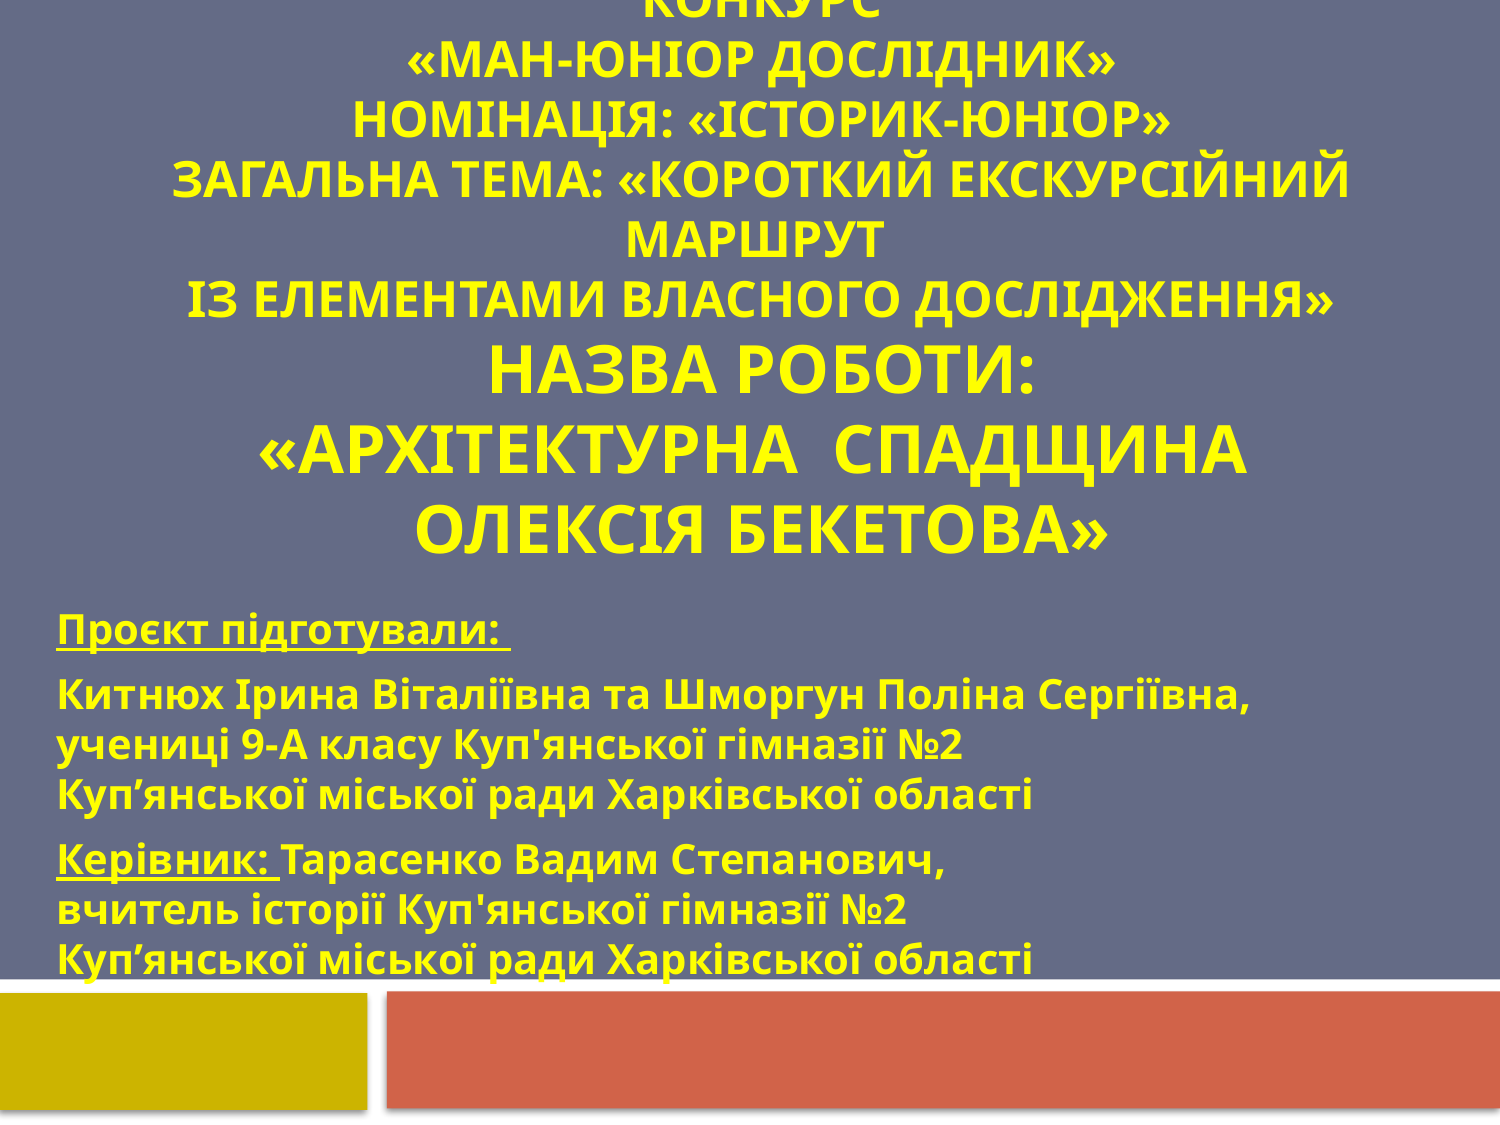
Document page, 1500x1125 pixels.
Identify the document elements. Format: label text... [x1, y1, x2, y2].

subtitle Проєкт підготували: Китнюх Ірина Віталіївна та Шморгун Поліна Сергіївна, учениці 9-А класу Куп'янської гімназії №2 Куп’янської міської ради Харківської області Керівник: Тарасенко Вадим Степанович, вчитель історії Куп'янської гімназії №2 Куп’янської міської ради Харківської області [41, 597, 1459, 988]
title Всеукраїнський відкритий інтерактивний конкурс «МАН-Юніор Дослідник» Номінація: «Історик-Юніор» Загальна тема: «Короткий екскурсійний маршрут із елементами власного дослідження» Назва роботи: «архітектурна Спадщина олексія Бекетова» [88, 7, 1436, 575]
